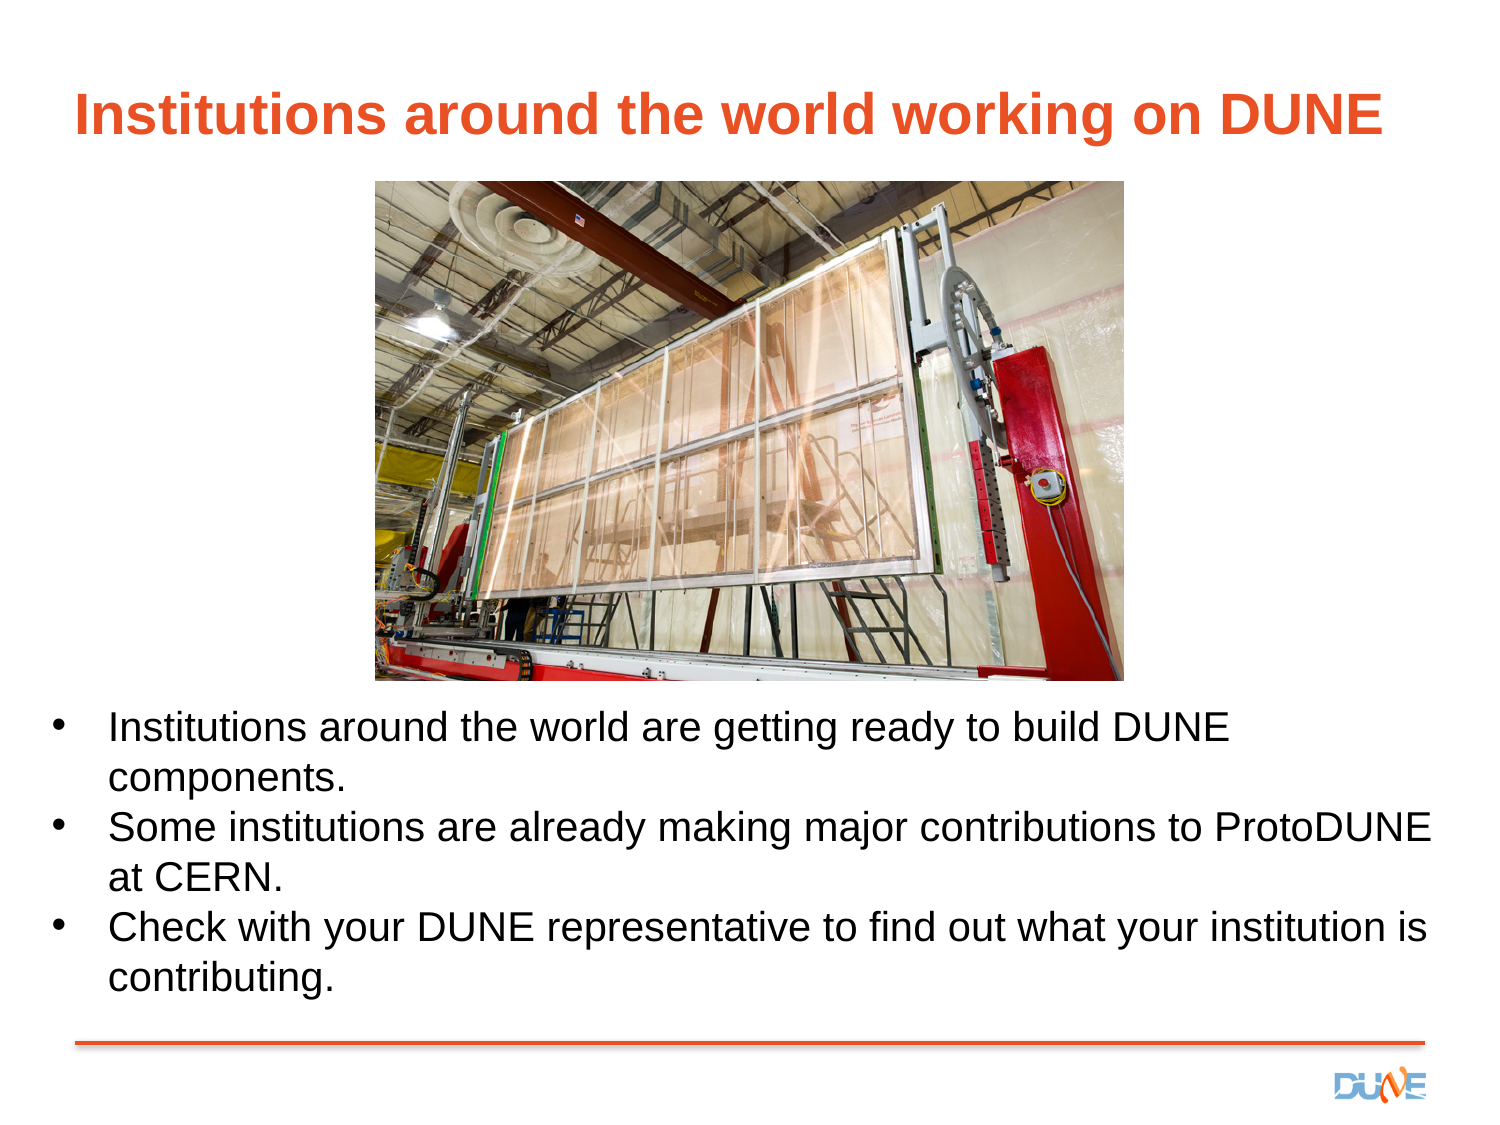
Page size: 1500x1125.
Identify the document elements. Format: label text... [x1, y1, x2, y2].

picture [1333, 1064, 1427, 1104]
text_box Institutions around the world are getting ready to build DUNE components. Some institutions are already making major contributions to ProtoDUNE at CERN. Check with your DUNE representative to find out what your institution is contributing. [36, 691, 1462, 1007]
title Institutions around the world working on DUNE [74, 75, 1425, 183]
picture [375, 181, 1125, 681]
